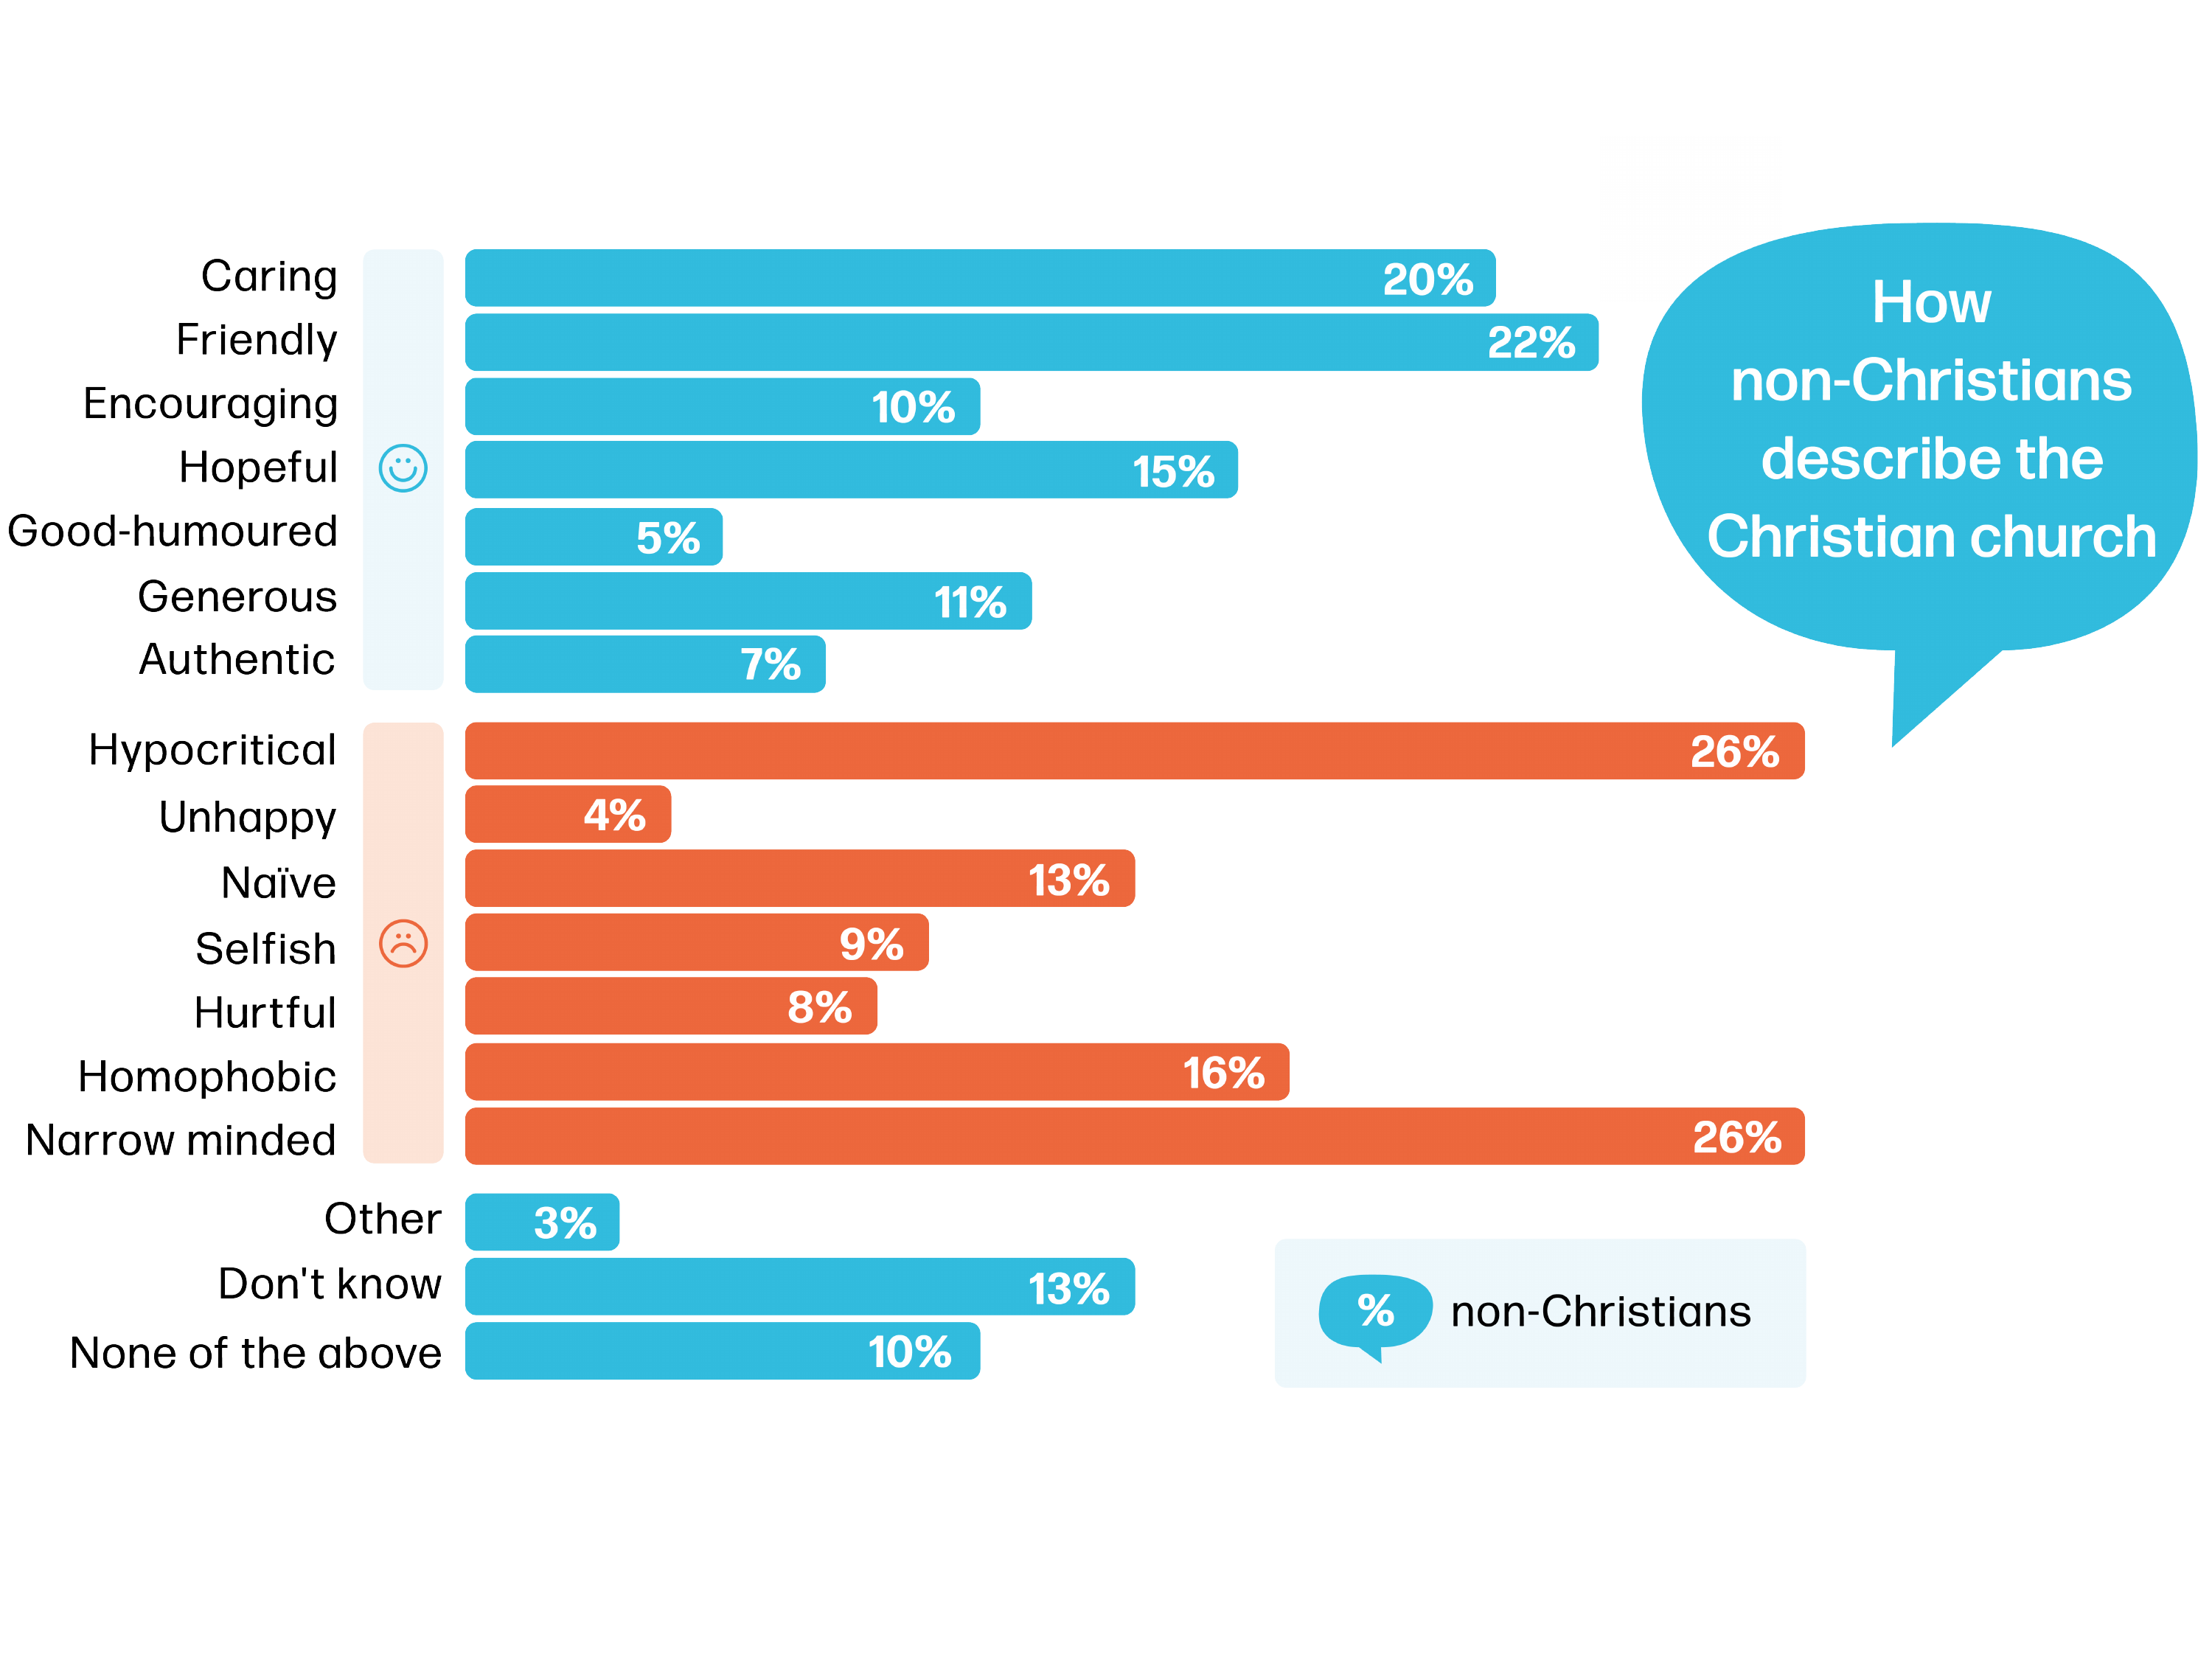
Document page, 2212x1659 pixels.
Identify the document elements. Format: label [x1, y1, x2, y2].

picture [0, 135, 2212, 1497]
